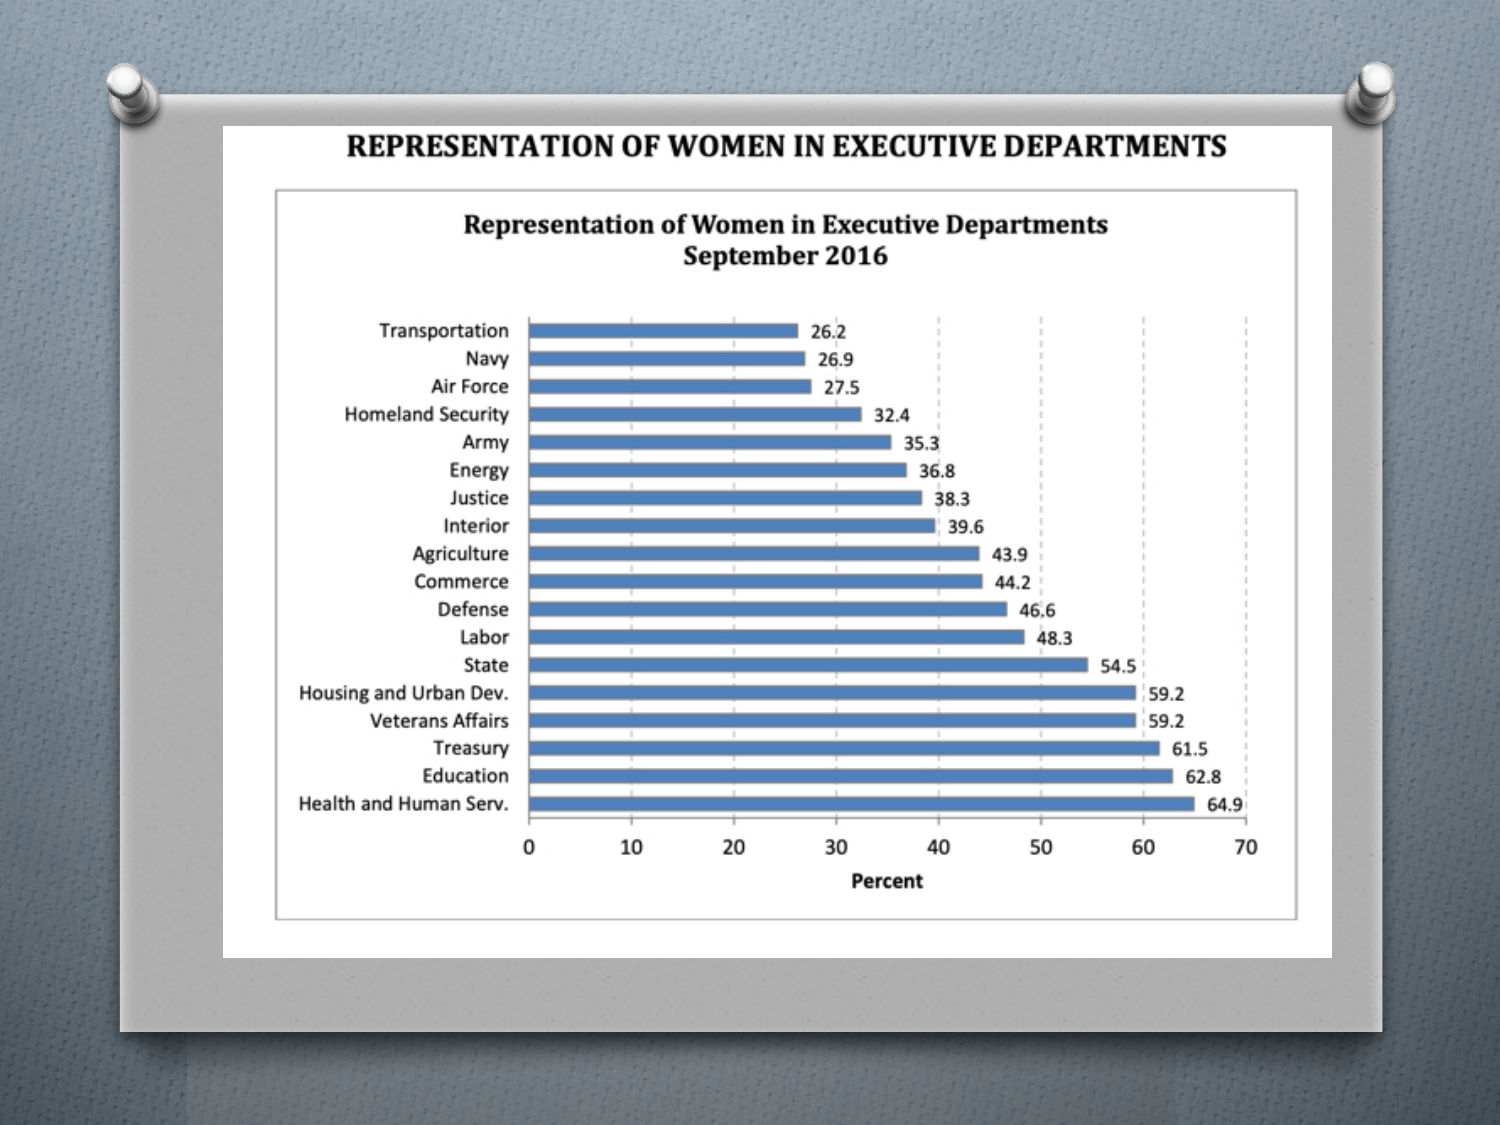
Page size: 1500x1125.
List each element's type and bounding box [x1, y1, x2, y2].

picture [75, 29, 198, 153]
picture [223, 126, 1332, 958]
picture [1317, 35, 1439, 156]
